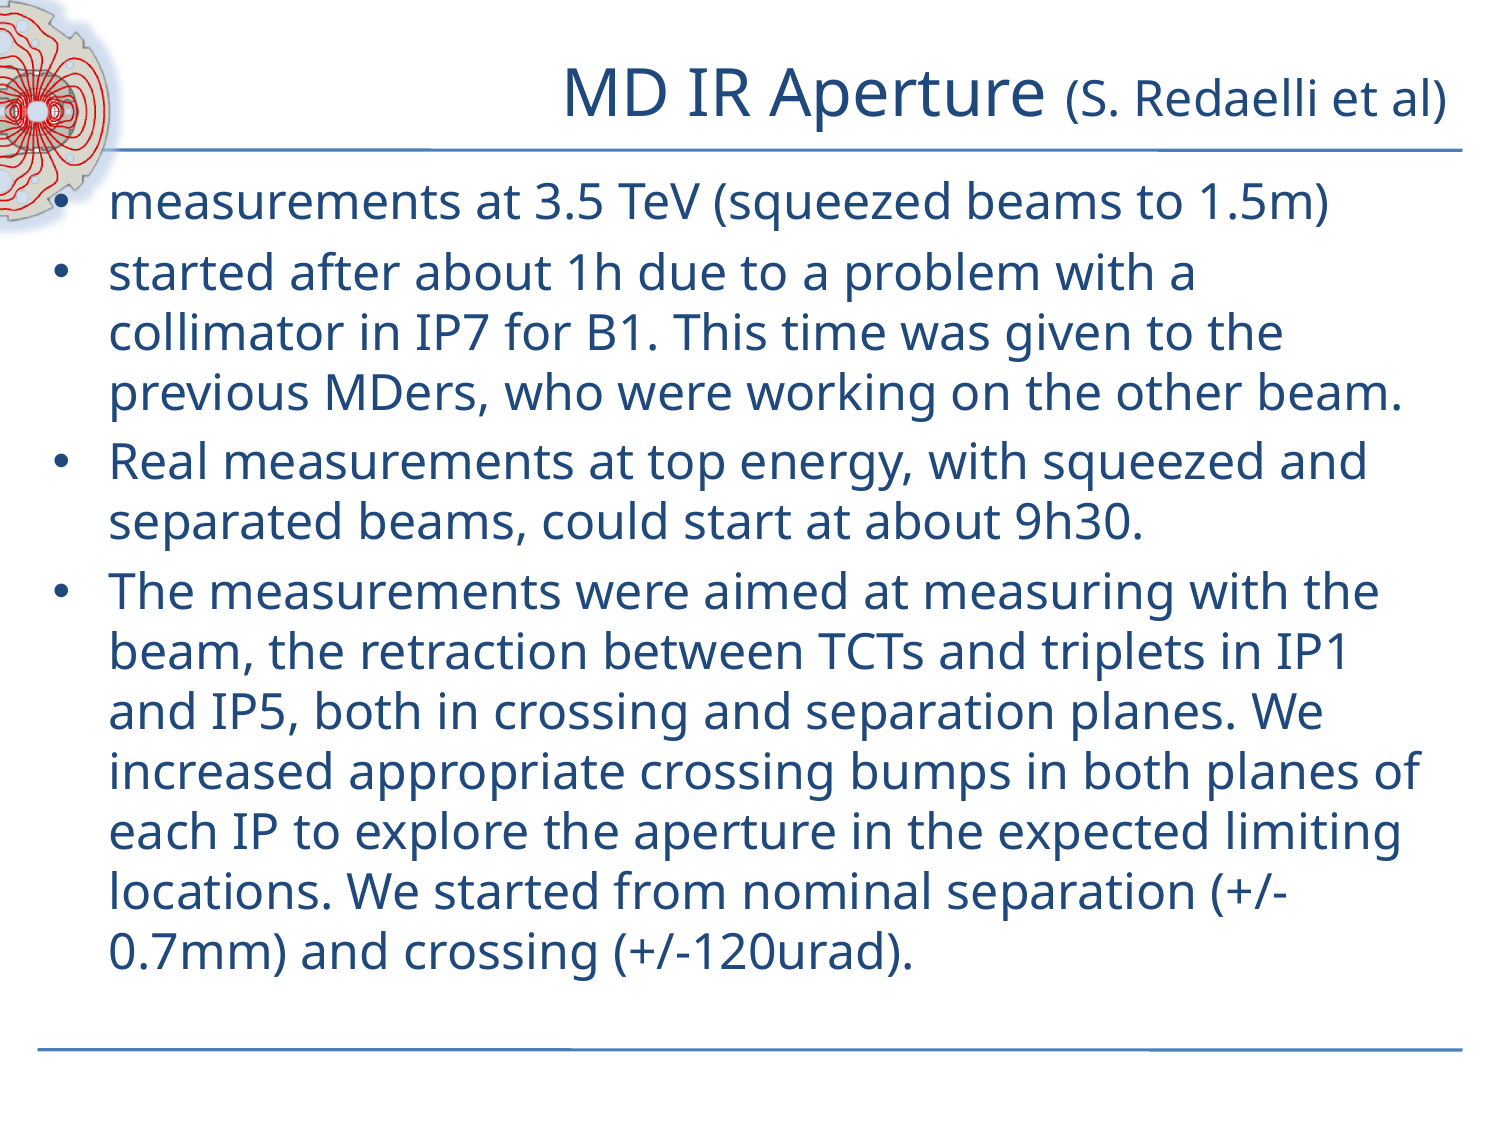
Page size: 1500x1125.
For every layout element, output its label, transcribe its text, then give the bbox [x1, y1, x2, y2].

title MD IR Aperture (S. Redaelli et al) [262, 24, 1463, 156]
list measurements at 3.5 TeV (squeezed beams to 1.5m) started after about 1h due to a problem with a collimator in IP7 for B1. This time was given to the previous MDers, who were working on the other beam. Real measurements at top energy, with squeezed and separated beams, could start at about 9h30. The measurements were aimed at measuring with the beam, the retraction between TCTs and triplets in IP1 and IP5, both in crossing and separation planes. We increased appropriate crossing bumps in both planes of each IP to explore the aperture in the expected limiting locations. We started from nominal separation (+/-0.7mm) and crossing (+/-120urad). [37, 162, 1463, 1026]
picture [0, 2, 109, 220]
